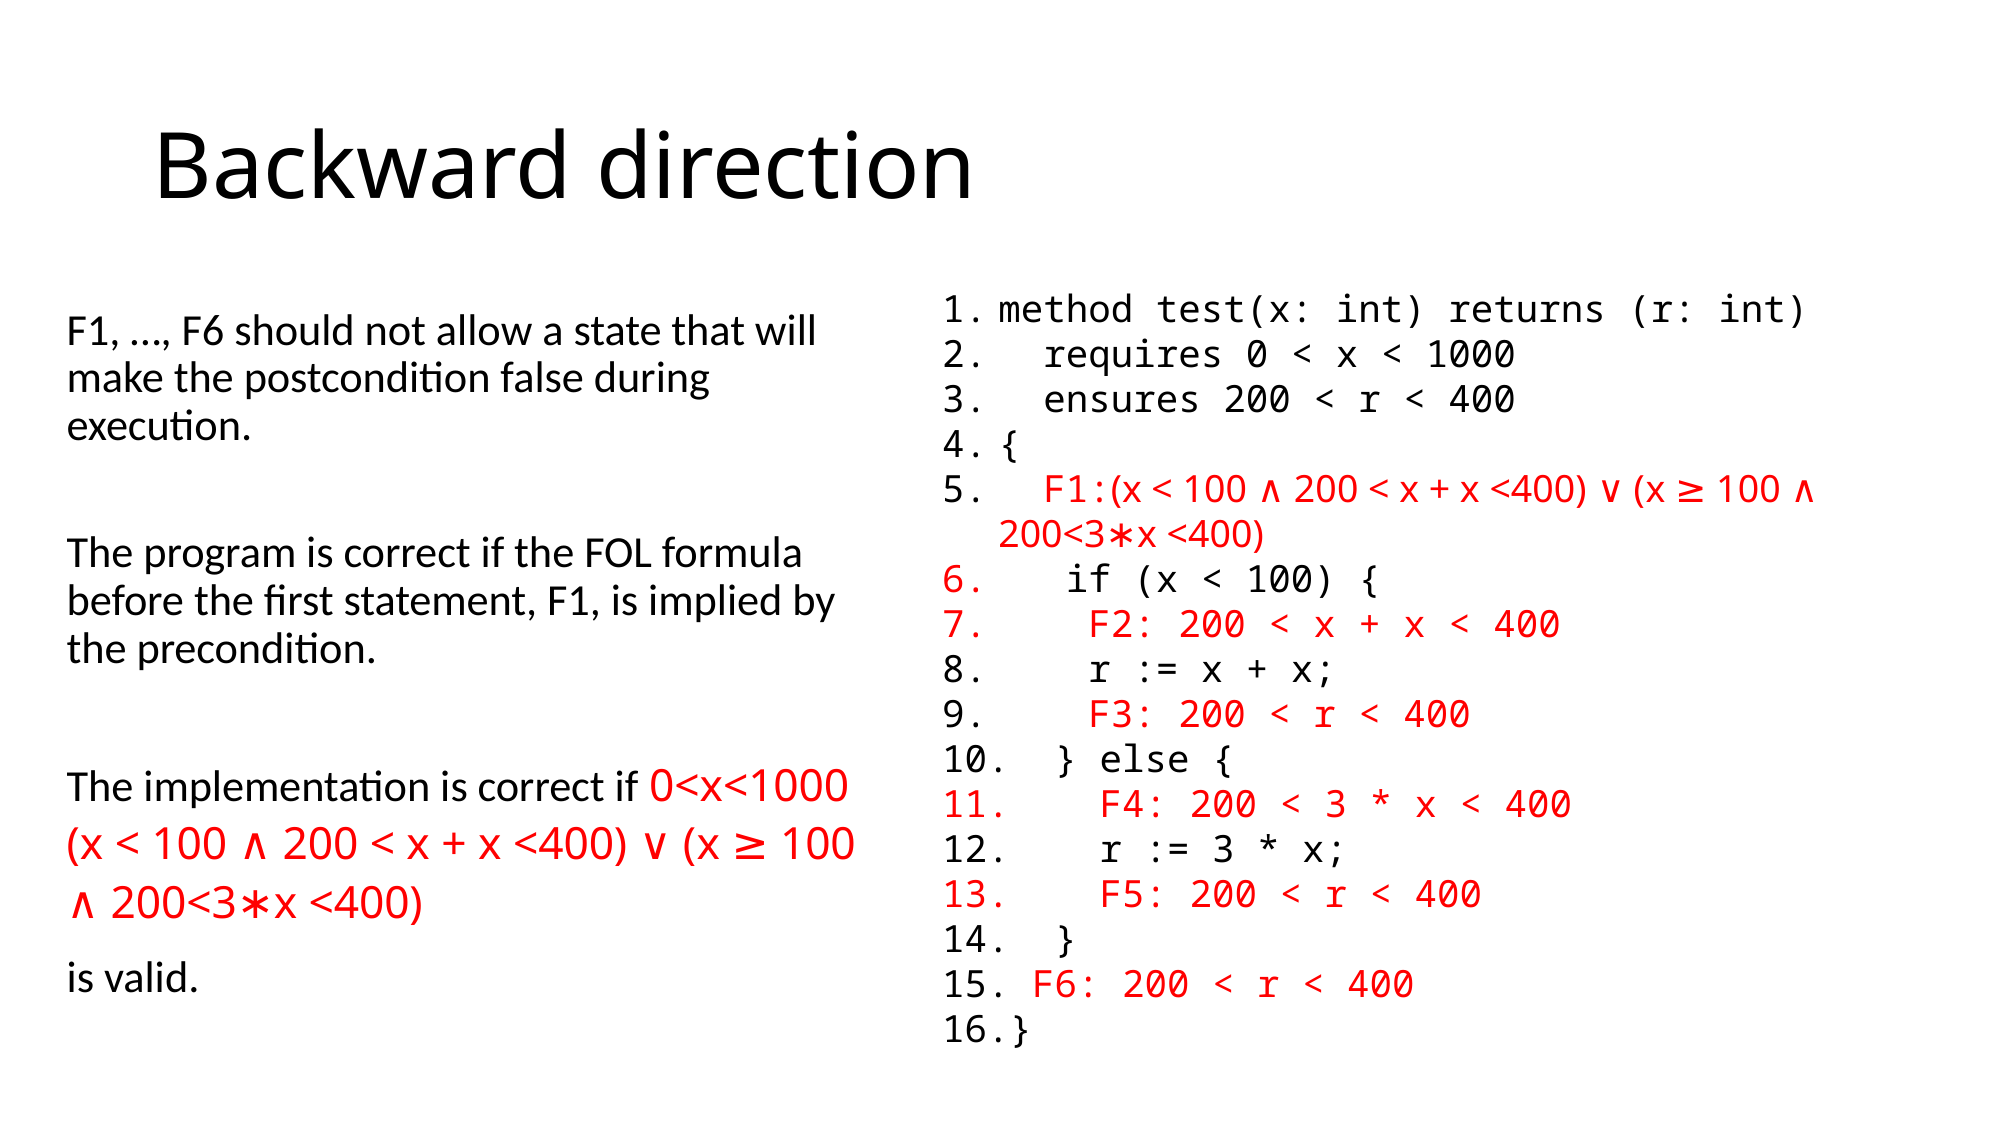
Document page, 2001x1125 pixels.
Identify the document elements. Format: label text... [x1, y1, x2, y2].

title Backward direction [137, 59, 1863, 278]
text_box method test(x: int) returns (r: int) requires 0 < x < 1000 ensures 200 < r < 400 { F1:(x < 100 ∧ 200 < x + x <400) ∨ (x ≥ 100 ∧ 200<3∗x <400) if (x < 100) { F2: 200 < x + x < 400 r := x + x; F3: 200 < r < 400 } else { F4: 200 < 3 * x < 400 r := 3 * x; F5: 200 < r < 400 } F6: 200 < r < 400 } [927, 277, 1978, 1058]
